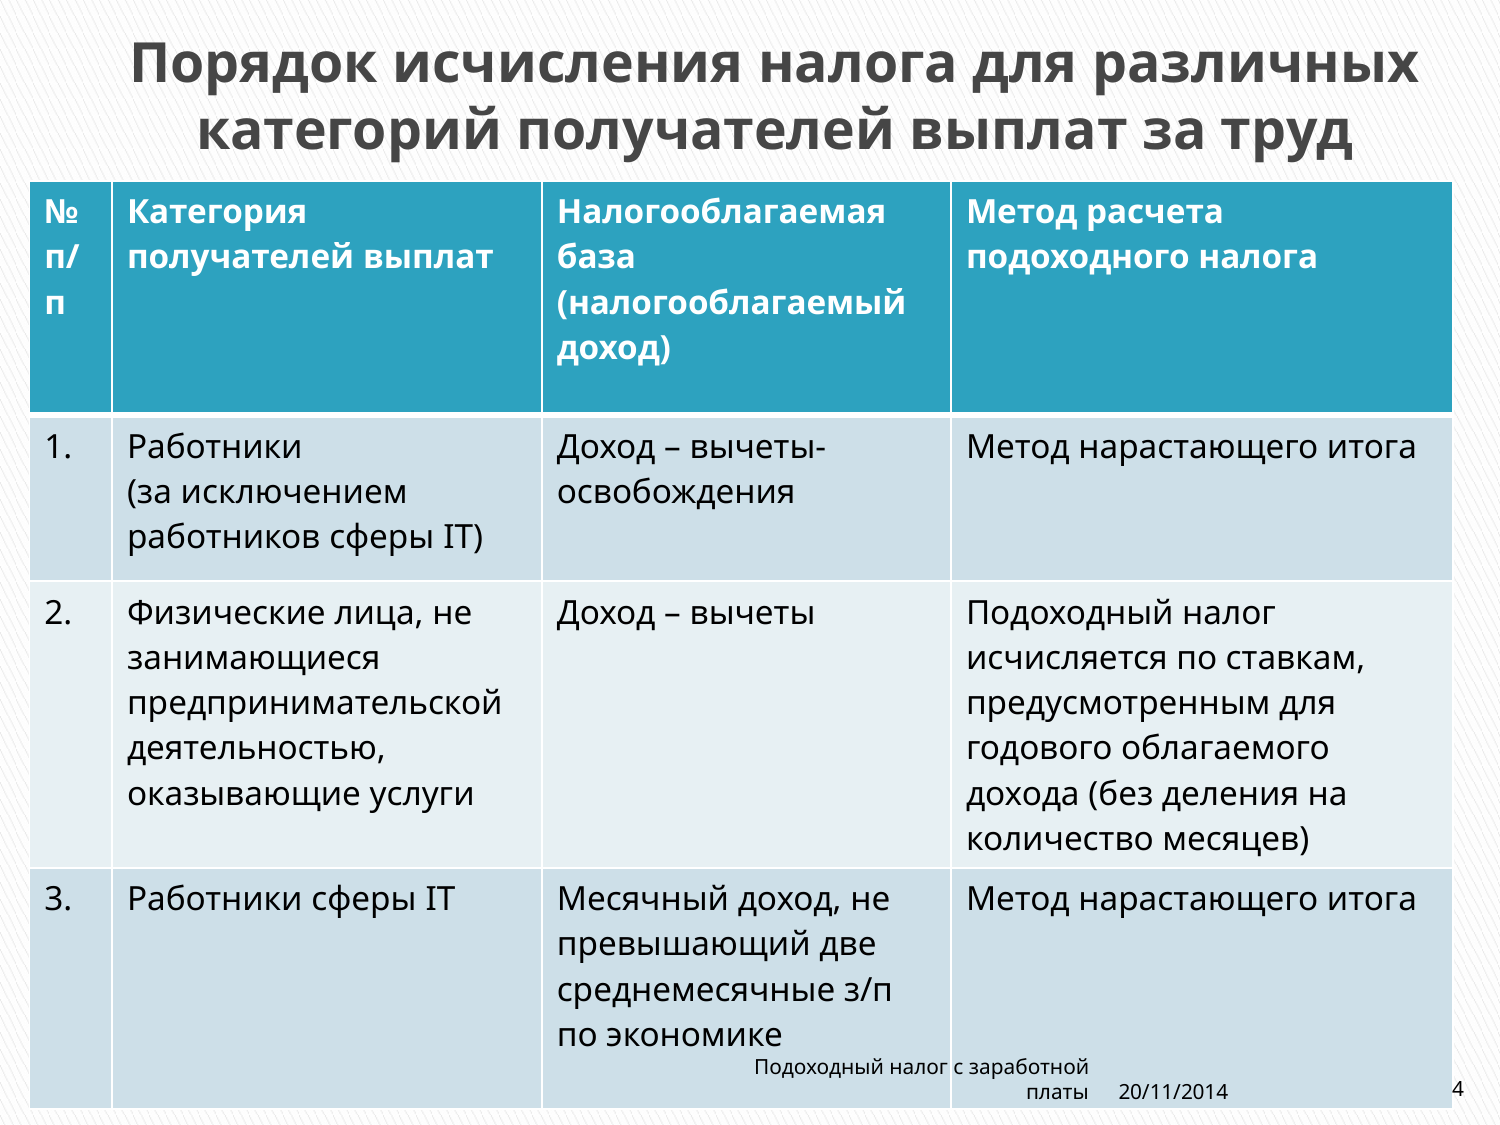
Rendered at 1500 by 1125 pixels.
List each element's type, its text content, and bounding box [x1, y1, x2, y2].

table_cell Подоходный налог исчисляется по ставкам, предусмотренным для годового облагаемого дохода (без деления на количество месяцев) [952, 582, 1452, 867]
table_cell Физические лица, не занимающиеся предпринимательской деятельностью, оказывающие услуги [113, 582, 541, 867]
table_cell 2. [30, 582, 111, 867]
table_cell Работники сферы IT [113, 869, 541, 1108]
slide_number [1103, 1051, 1418, 1112]
table_header Категория получателей выплат [113, 182, 541, 412]
table_header Налогооблагаемая база (налогооблагаемый доход) [543, 182, 950, 412]
footer Подоходный налог с заработной платы [718, 1051, 1103, 1112]
table_cell Работники (за исключением работников сферы IT) [113, 418, 541, 580]
slide_number 4 [1418, 1051, 1479, 1112]
table_header № п/п [30, 182, 111, 412]
table_cell Метод нарастающего итога [952, 869, 1452, 1051]
table_cell 3. [30, 869, 111, 1108]
table_header Метод расчета подоходного налога [952, 182, 1452, 412]
table_cell Доход – вычеты- освобождения [543, 418, 950, 580]
table_cell Доход – вычеты [543, 582, 950, 867]
table_cell 1. [30, 418, 111, 580]
table_cell Метод нарастающего итога [952, 418, 1452, 580]
table_cell Месячный доход, не превышающий две среднемесячные з/п по экономике [543, 869, 950, 1108]
title Порядок исчисления налога для различных категорий получателей выплат за труд [100, 0, 1451, 180]
